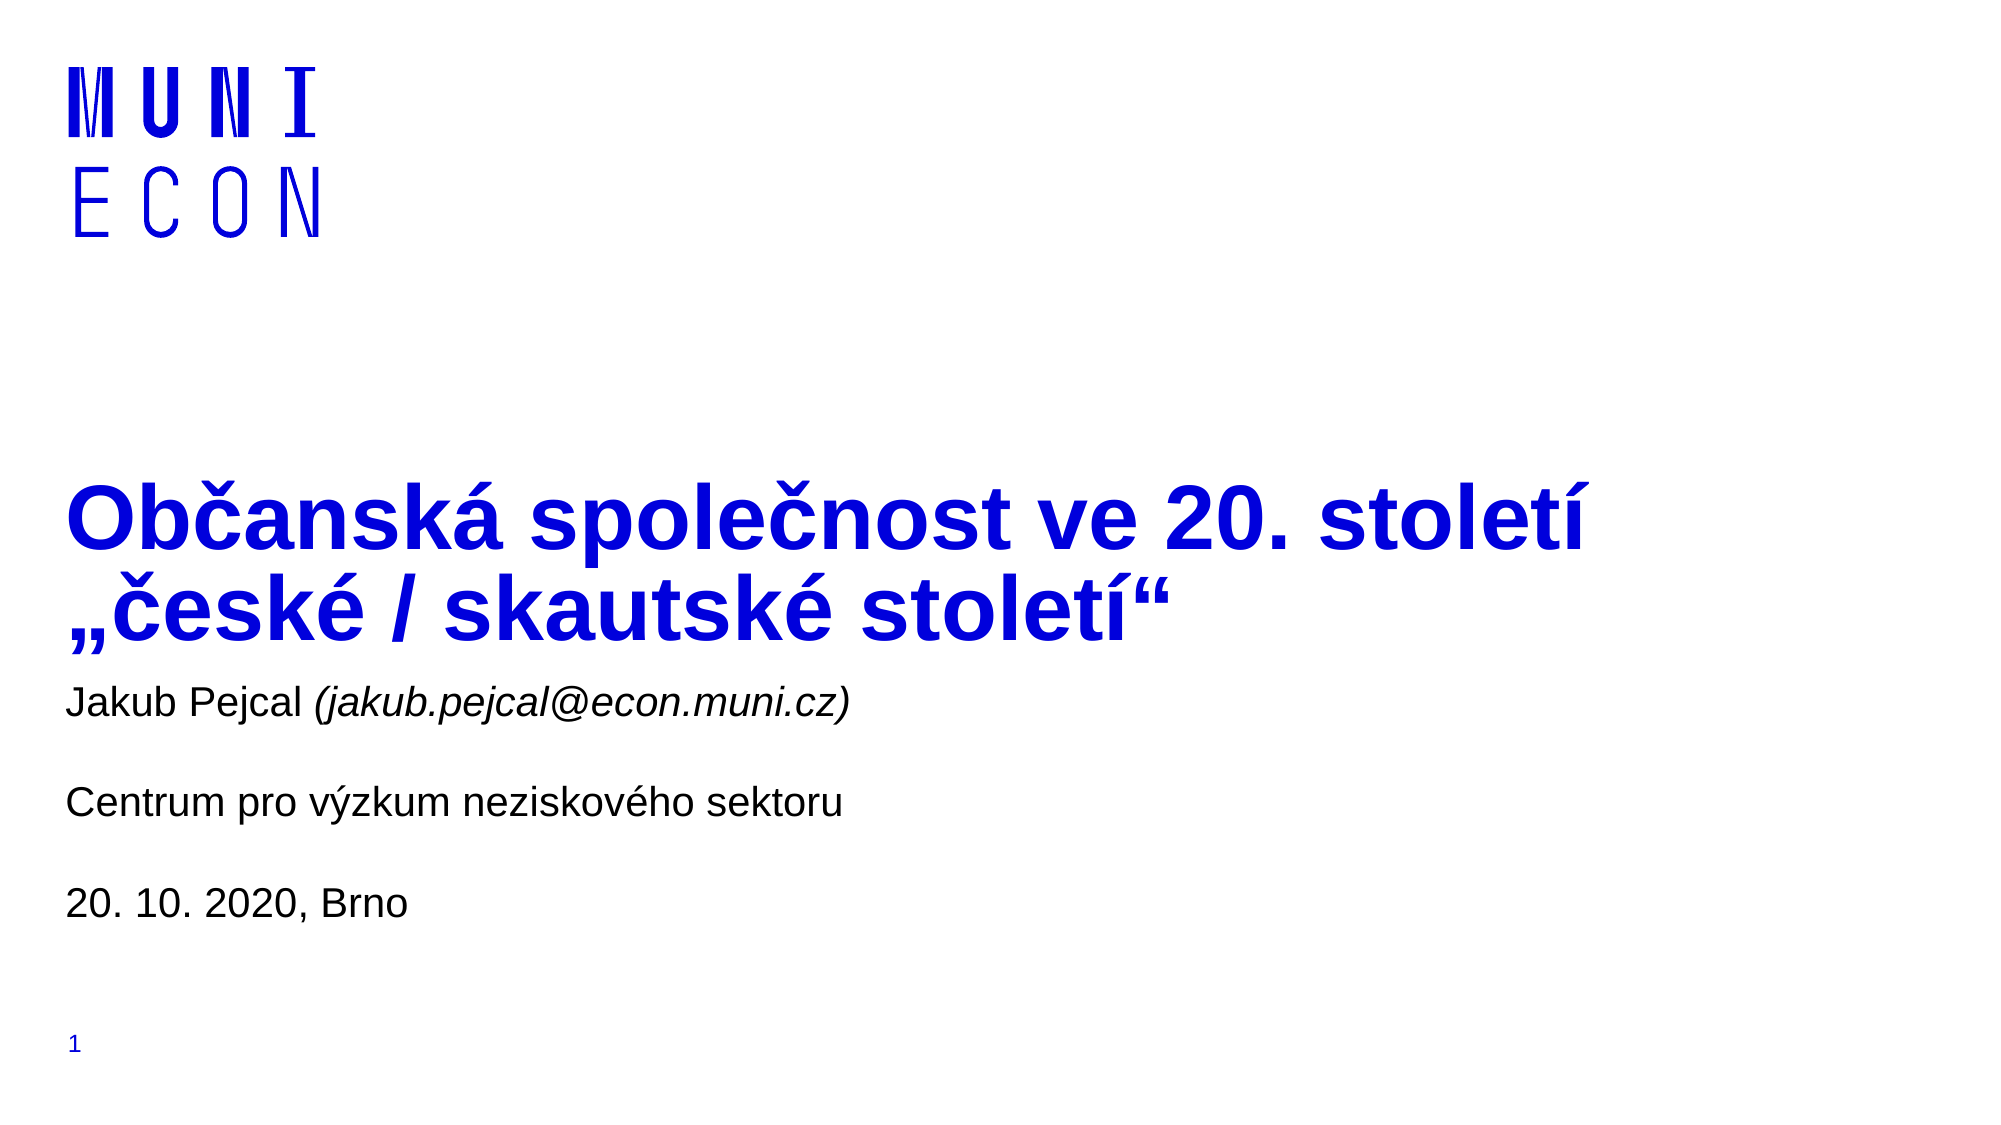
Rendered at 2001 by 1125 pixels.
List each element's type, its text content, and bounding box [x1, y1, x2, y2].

subtitle Jakub Pejcal (jakub.pejcal@econ.muni.cz) Centrum pro výzkum neziskového sektoru 20. 10. 2020, Brno [65, 675, 1930, 790]
title Občanská společnost ve 20. století „české / skautské století“ [65, 475, 1930, 668]
slide_number 1 [67, 1021, 110, 1063]
